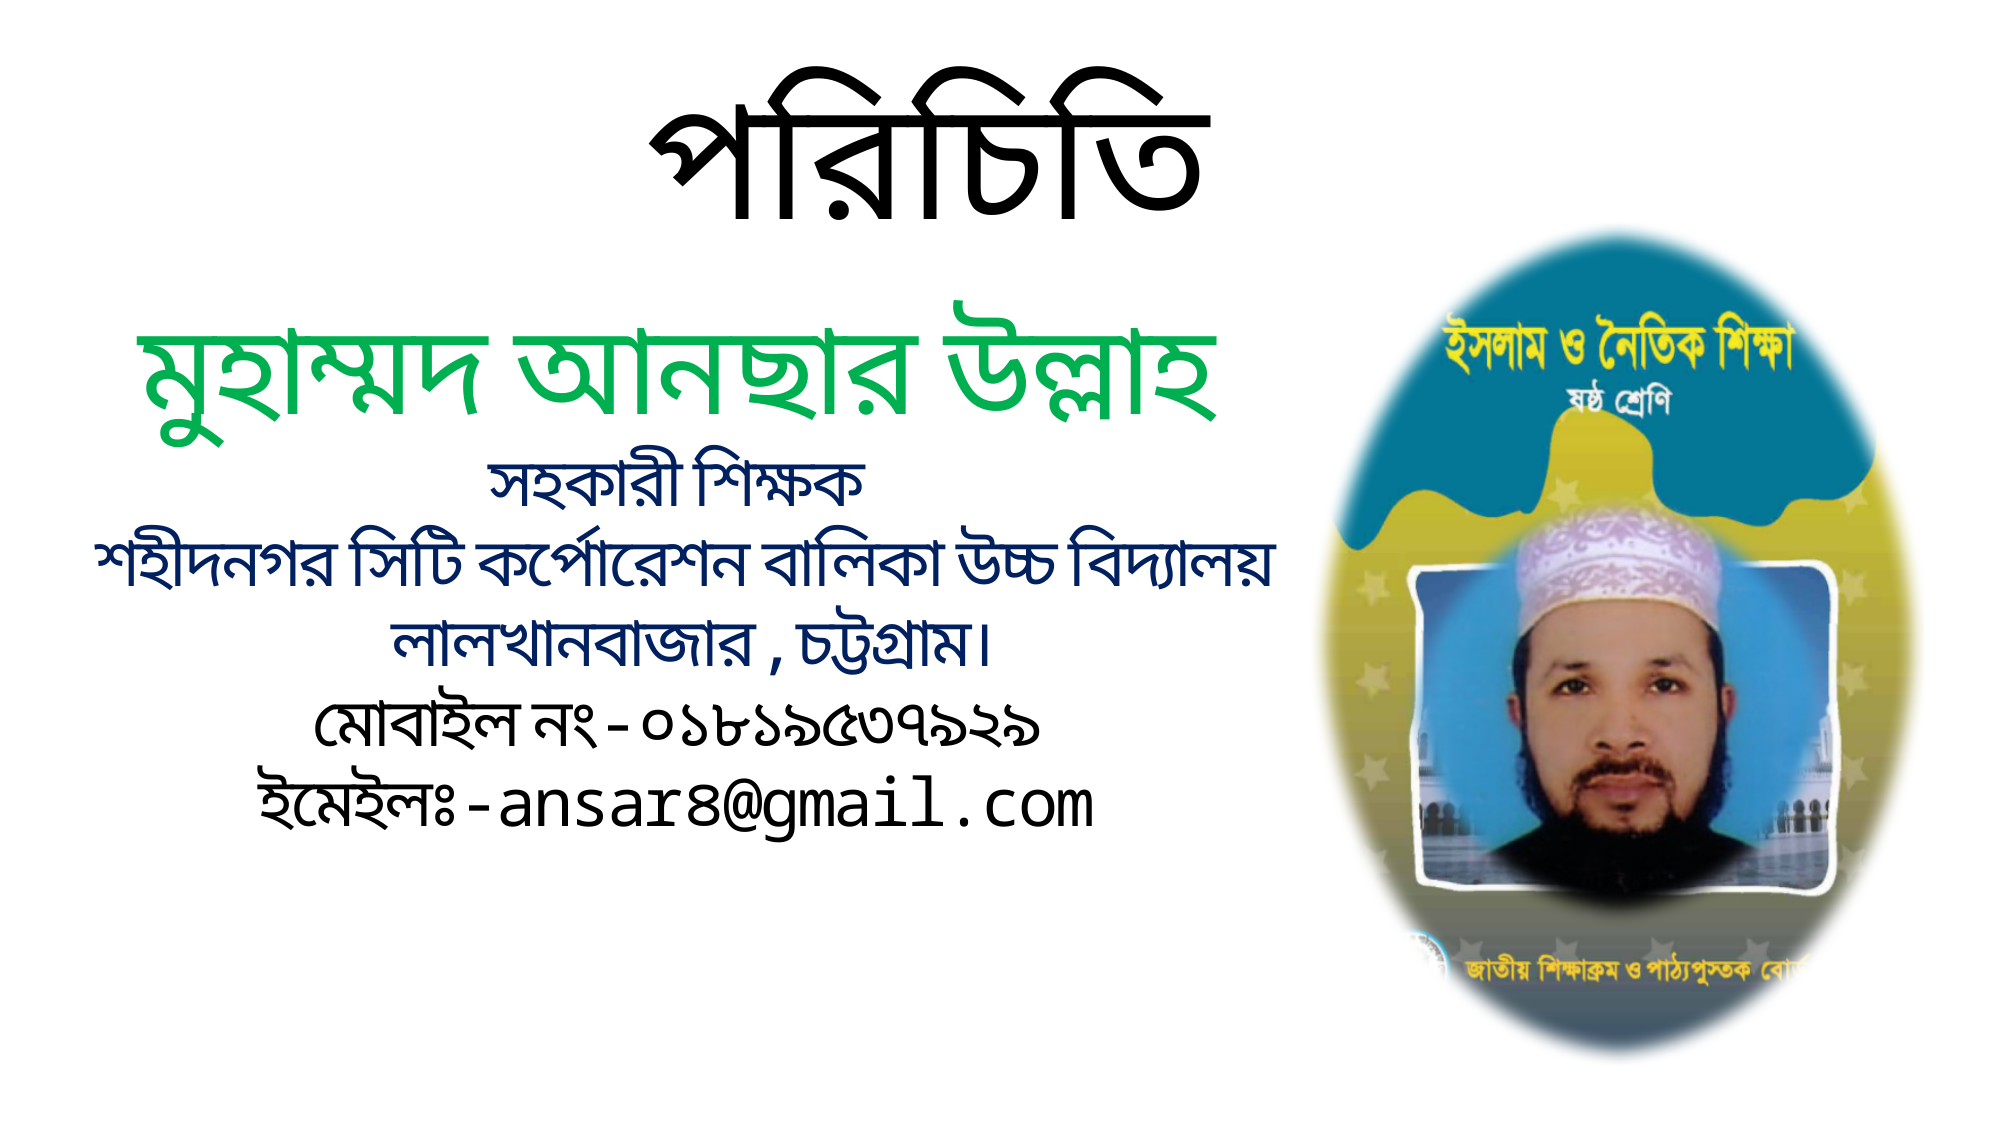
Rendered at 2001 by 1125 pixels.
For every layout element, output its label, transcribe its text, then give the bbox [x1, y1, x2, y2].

text_box মুহাম্মদ আনছার উল্লাহ সহকারী শিক্ষক শহীদনগর সিটি কর্পোরেশন বালিকা উচ্চ বিদ্যালয় লালখানবাজার,চট্টগ্রাম। মোবাইল নং-০১৮১৯৫৩৭৯২৯ ইমেইলঃ-ansar৪@gmail.com [8, 282, 1303, 927]
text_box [1308, 219, 1930, 1070]
text_box পরিচিতি [474, 45, 1381, 261]
